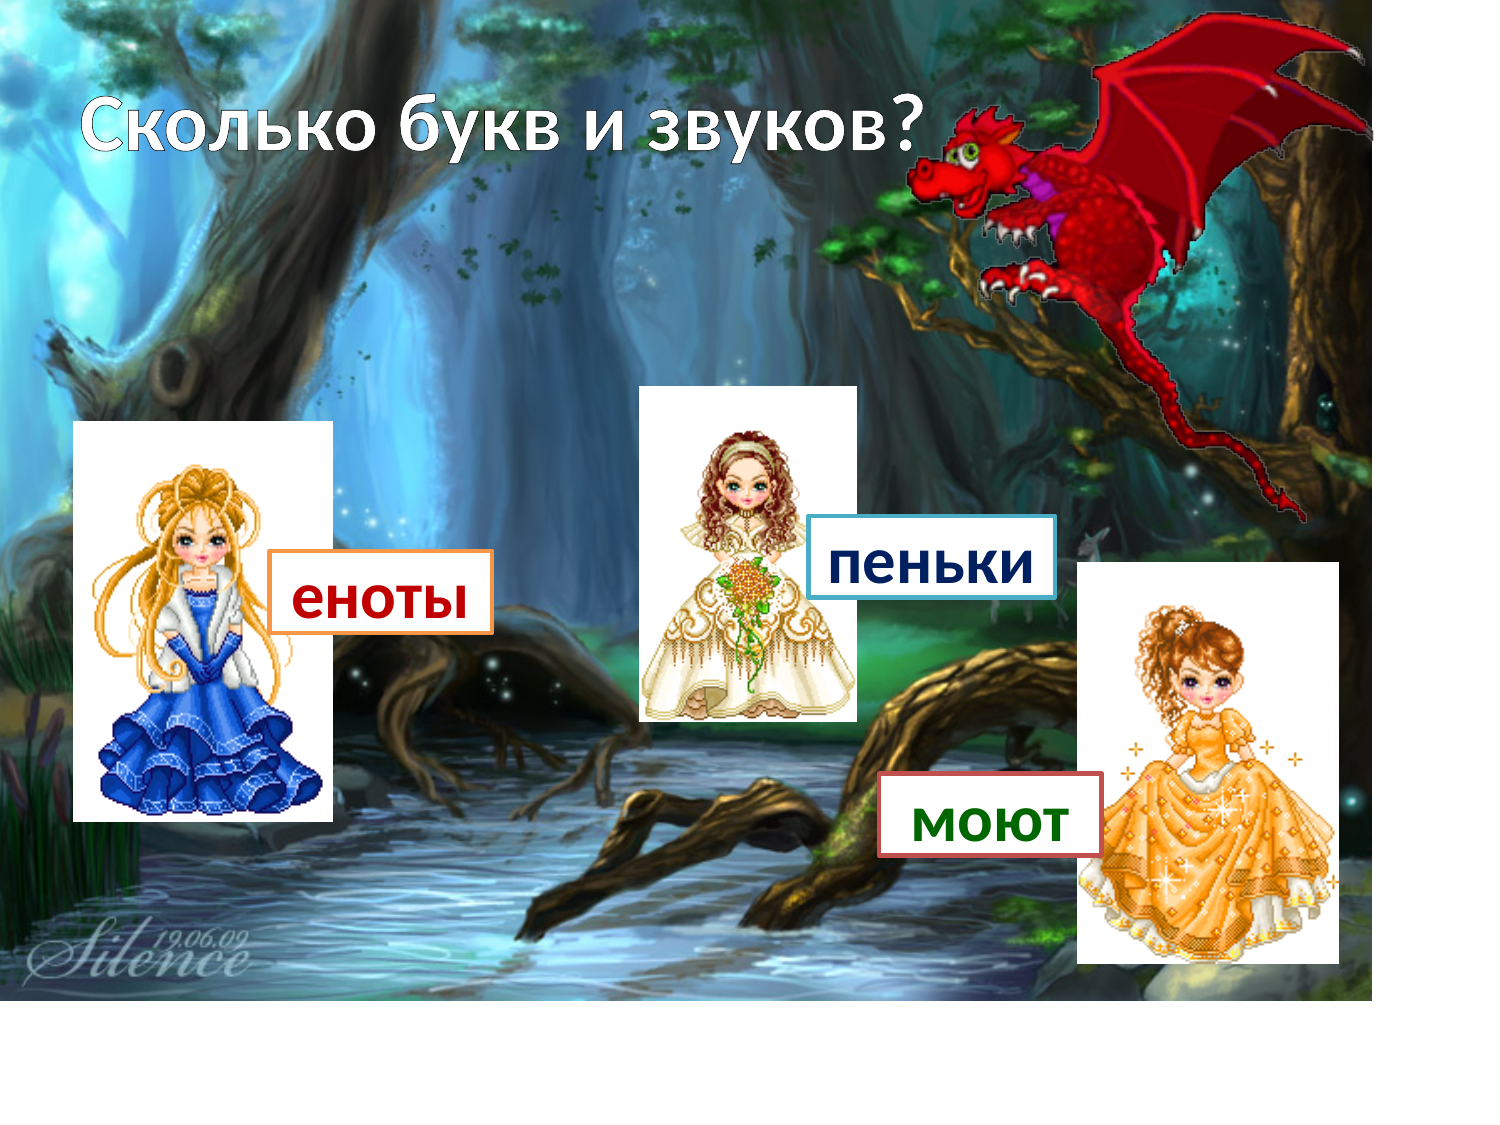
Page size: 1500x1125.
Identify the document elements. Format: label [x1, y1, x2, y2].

picture [0, 0, 1412, 1002]
list [72, 421, 333, 822]
